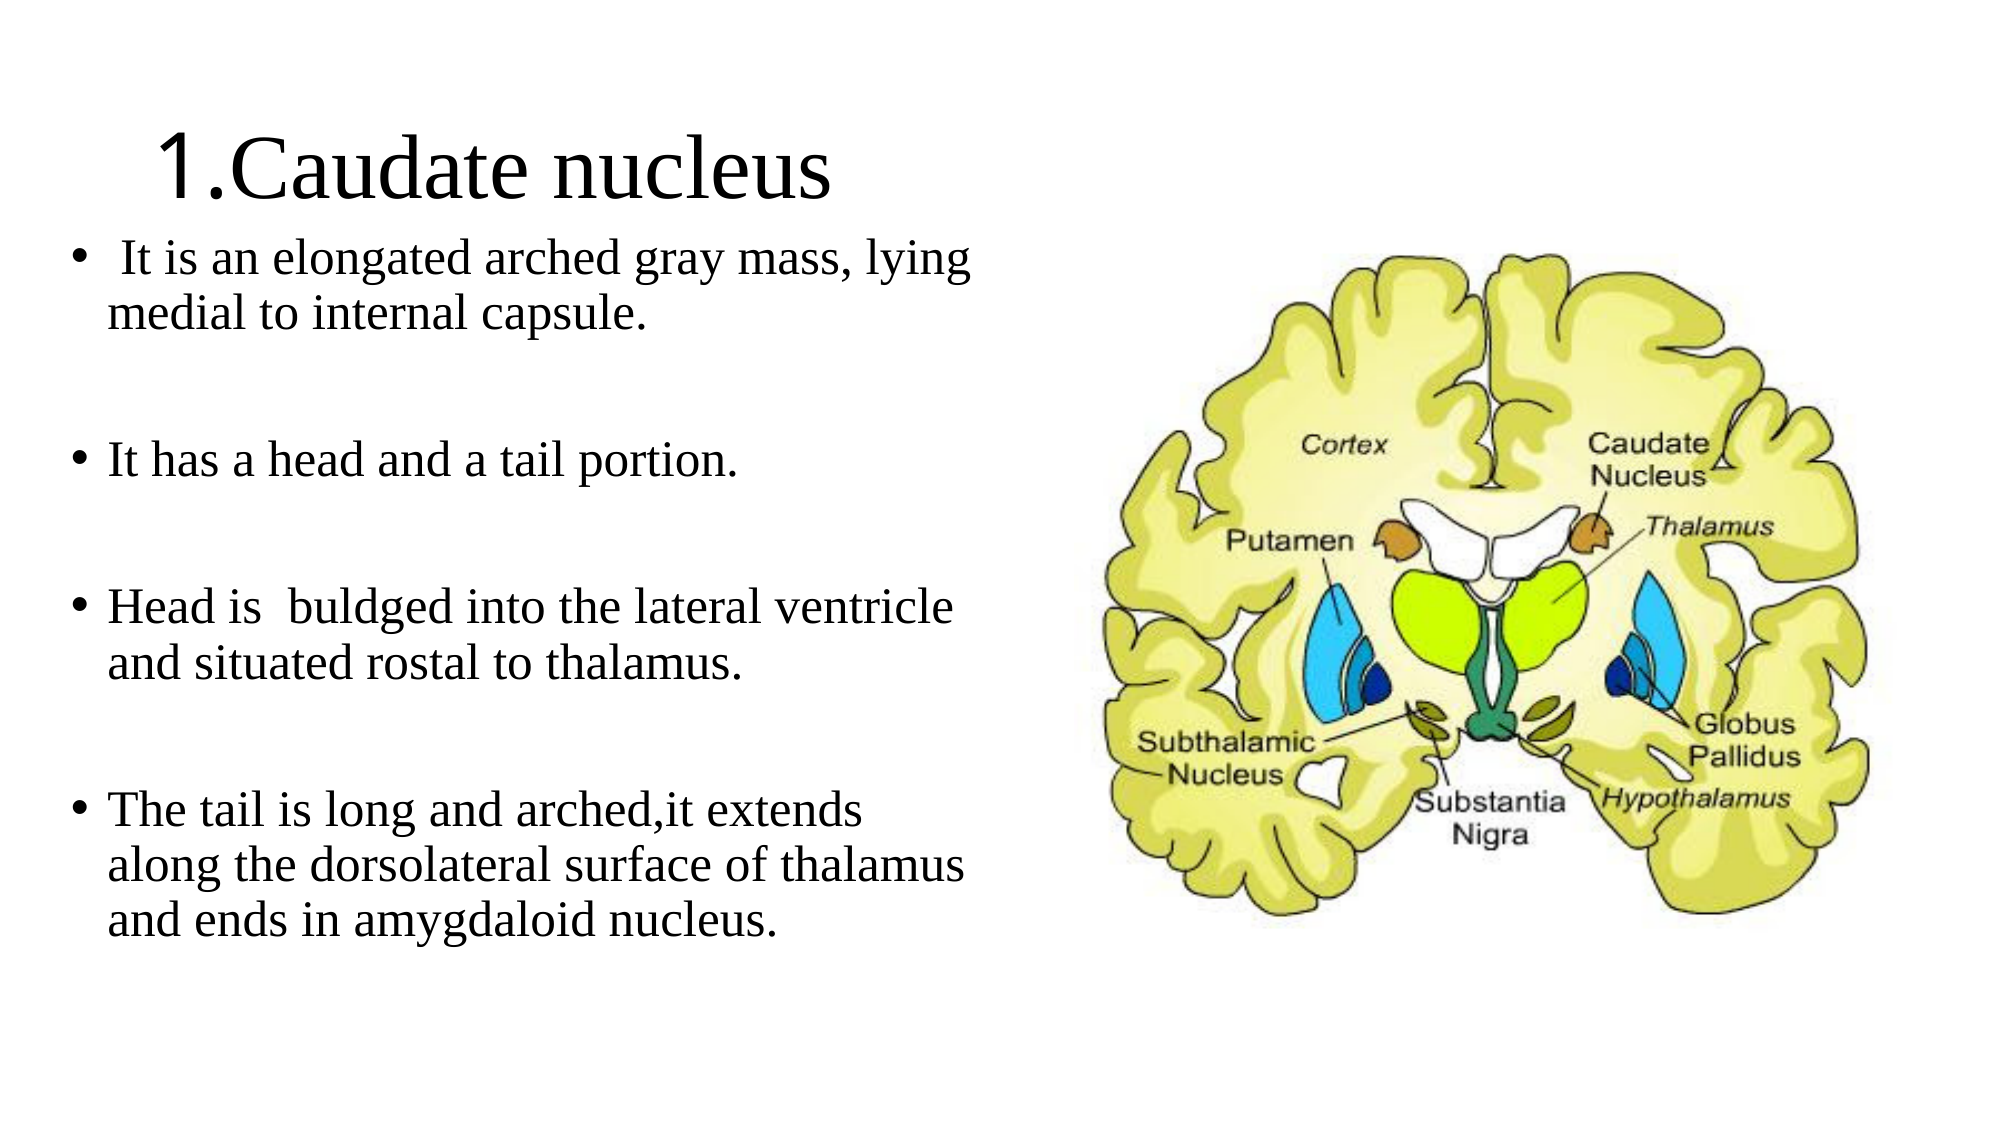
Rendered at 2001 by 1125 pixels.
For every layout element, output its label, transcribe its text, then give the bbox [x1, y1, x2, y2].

title 1.Caudate nucleus [137, 59, 1863, 278]
list It is an elongated arched gray mass, lying medial to internal capsule. It has a head and a tail portion. Head is buldged into the lateral ventricle and situated rostal to thalamus. The tail is long and arched,it extends along the dorsolateral surface of thalamus and ends in amygdaloid nucleus. [55, 222, 988, 1014]
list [1074, 222, 1910, 933]
